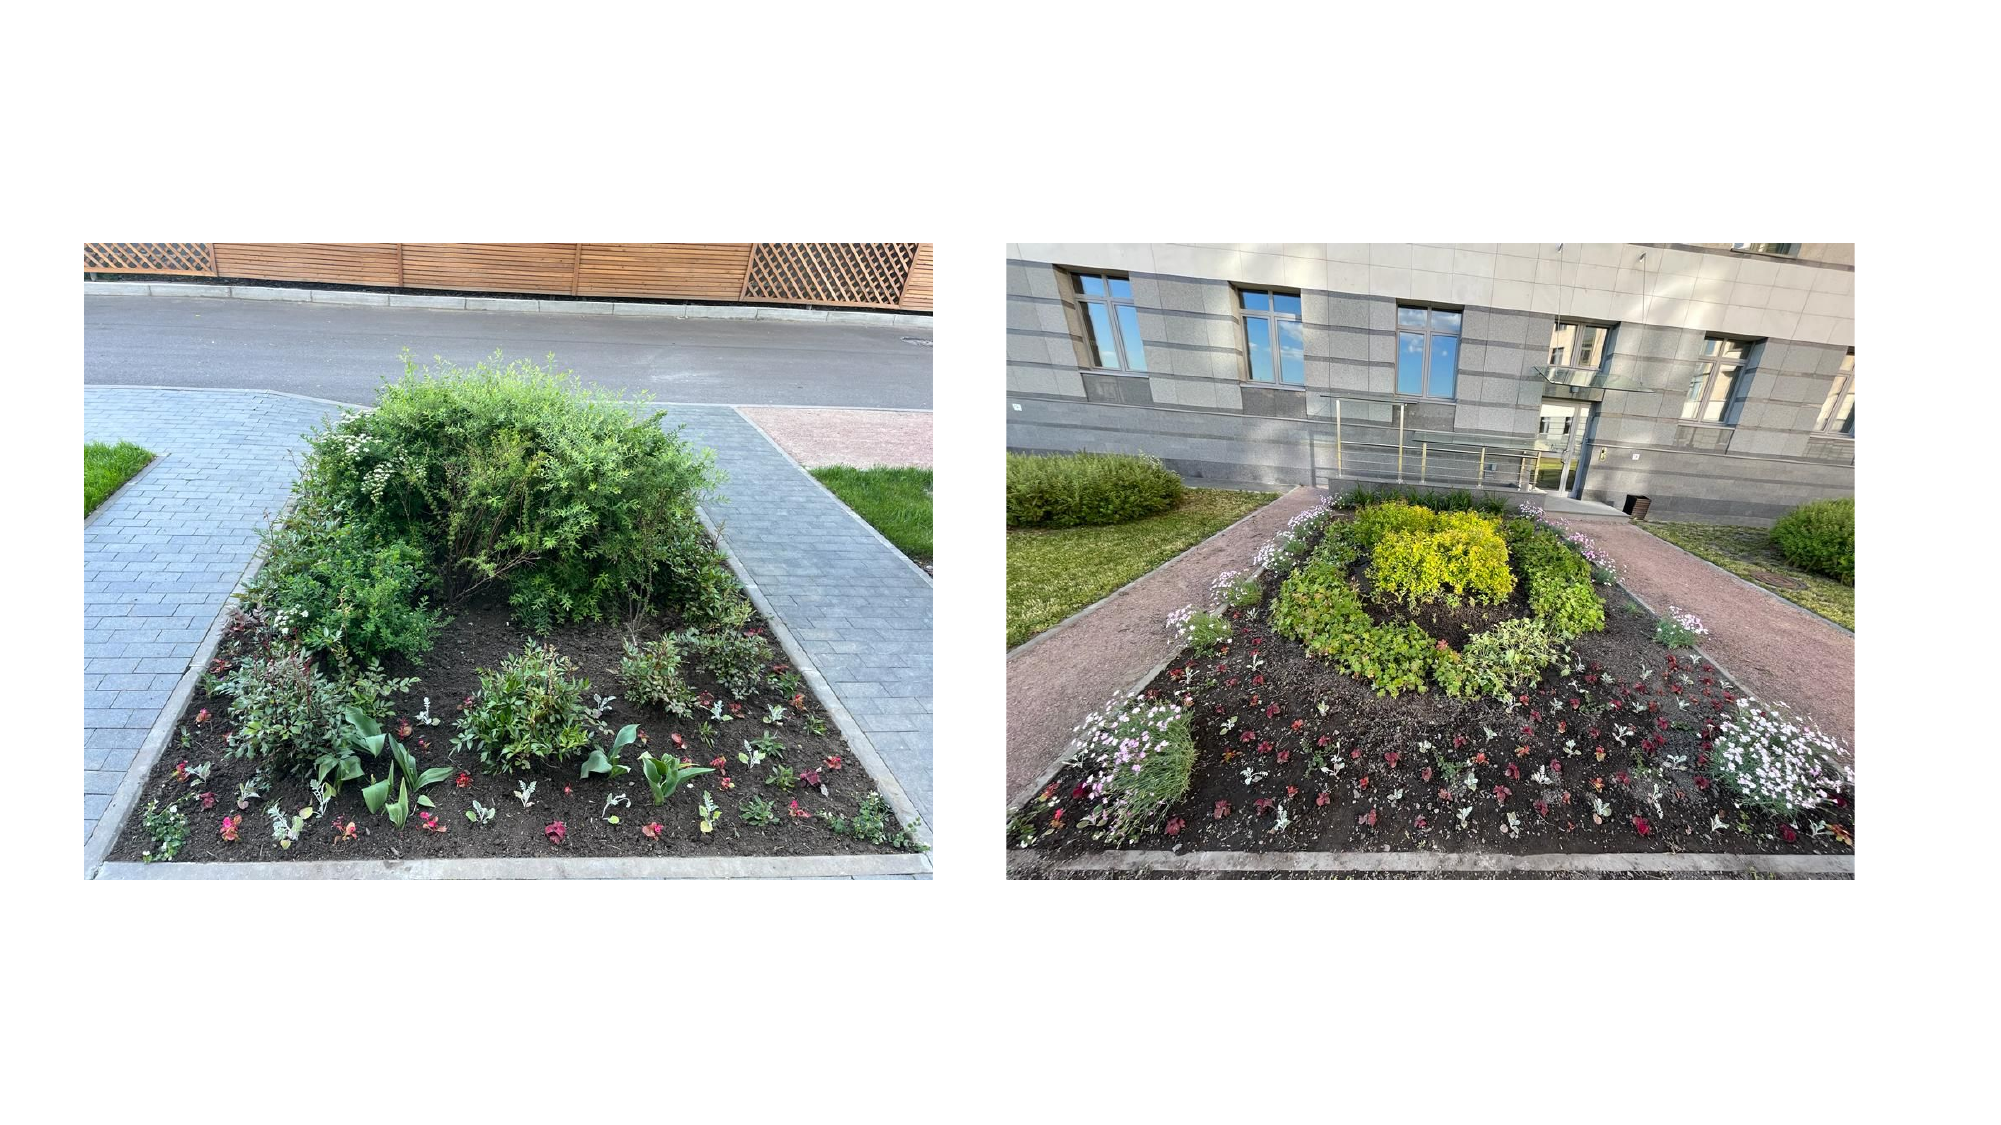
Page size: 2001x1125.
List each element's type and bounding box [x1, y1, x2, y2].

list [1006, 243, 1855, 880]
list [84, 243, 933, 880]
